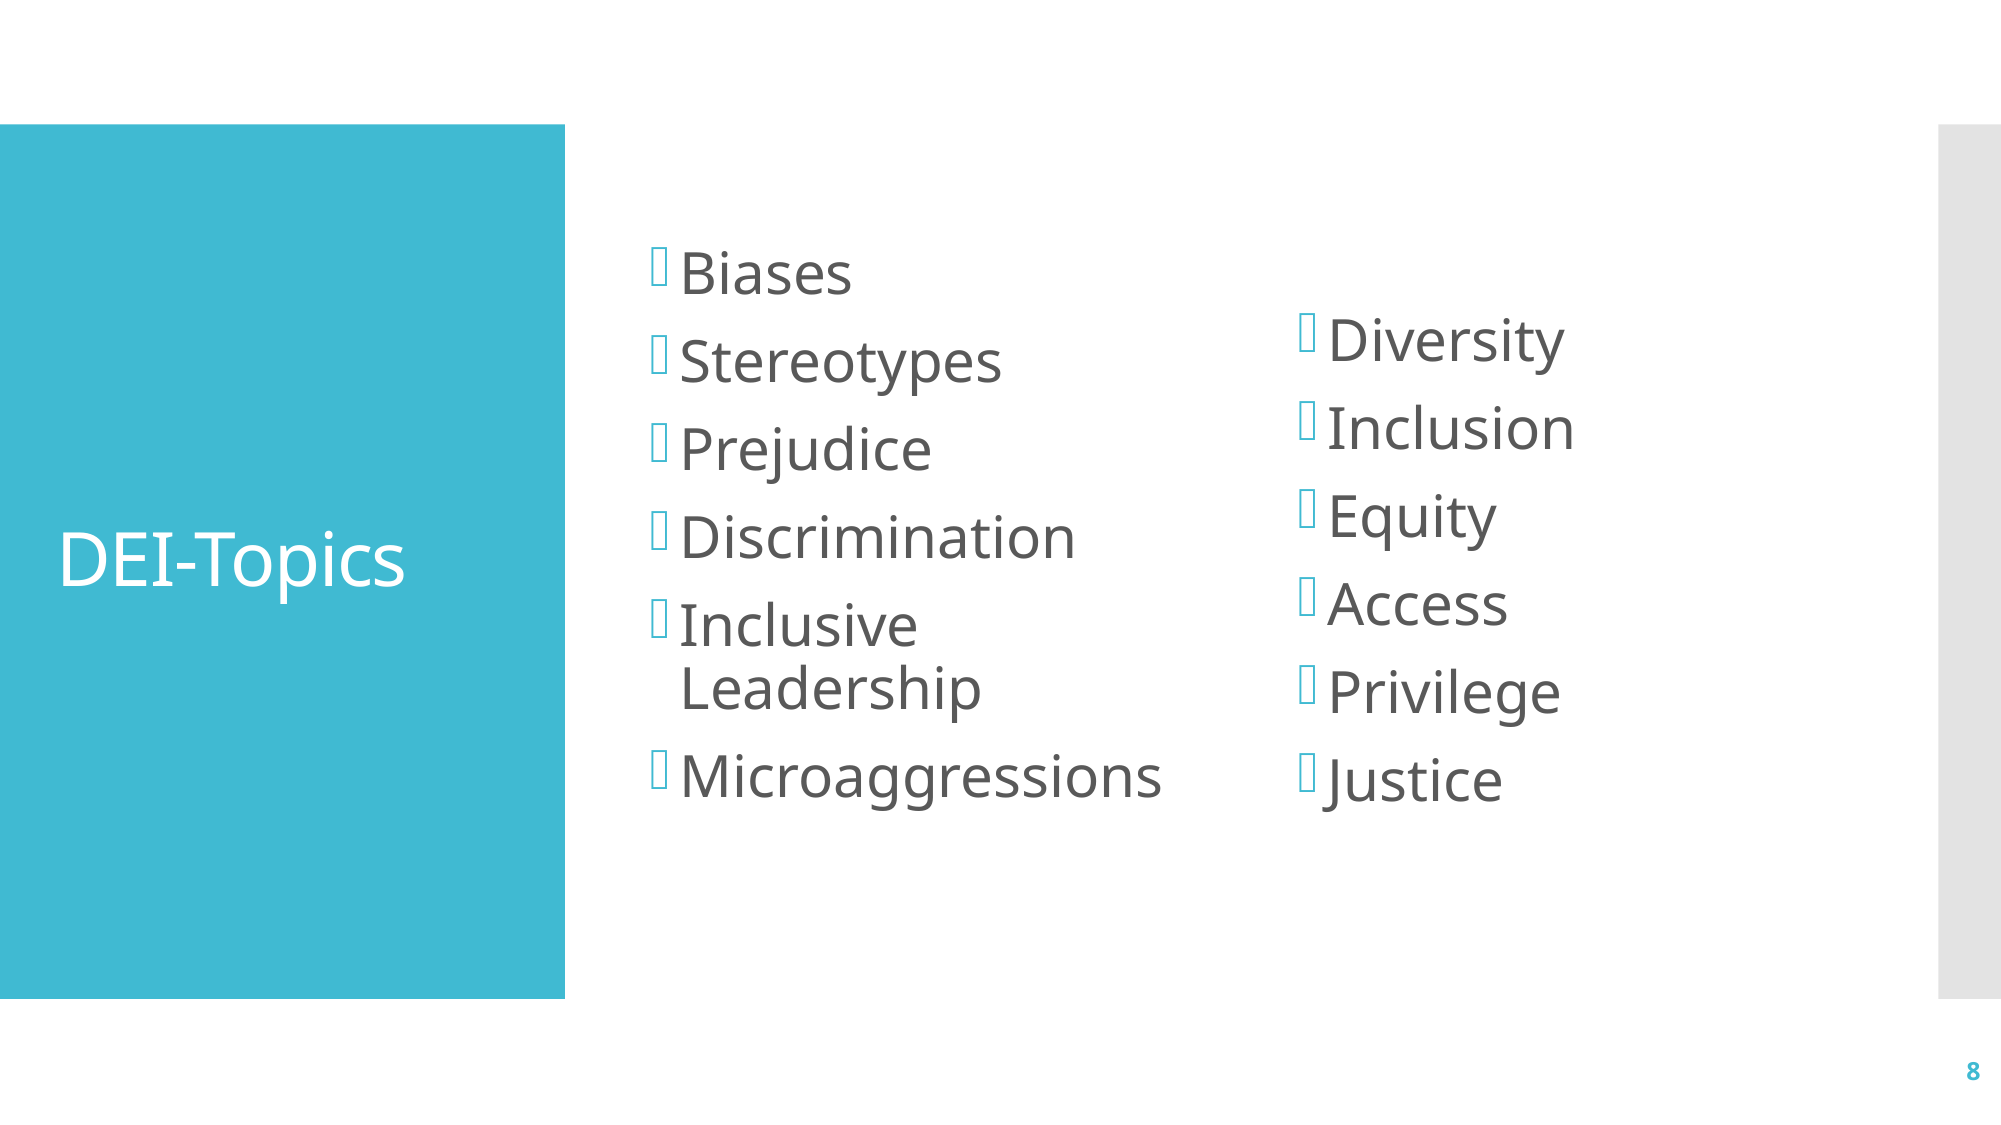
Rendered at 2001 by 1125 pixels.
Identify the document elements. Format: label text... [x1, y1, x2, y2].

list Biases Stereotypes Prejudice Discrimination Inclusive Leadership Microaggressions [634, 142, 1205, 983]
slide_number 8 [1744, 1042, 1996, 1103]
title DEI-Topics [41, 184, 525, 940]
list Diversity Inclusion Equity Access Privilege Justice [1282, 142, 1853, 983]
